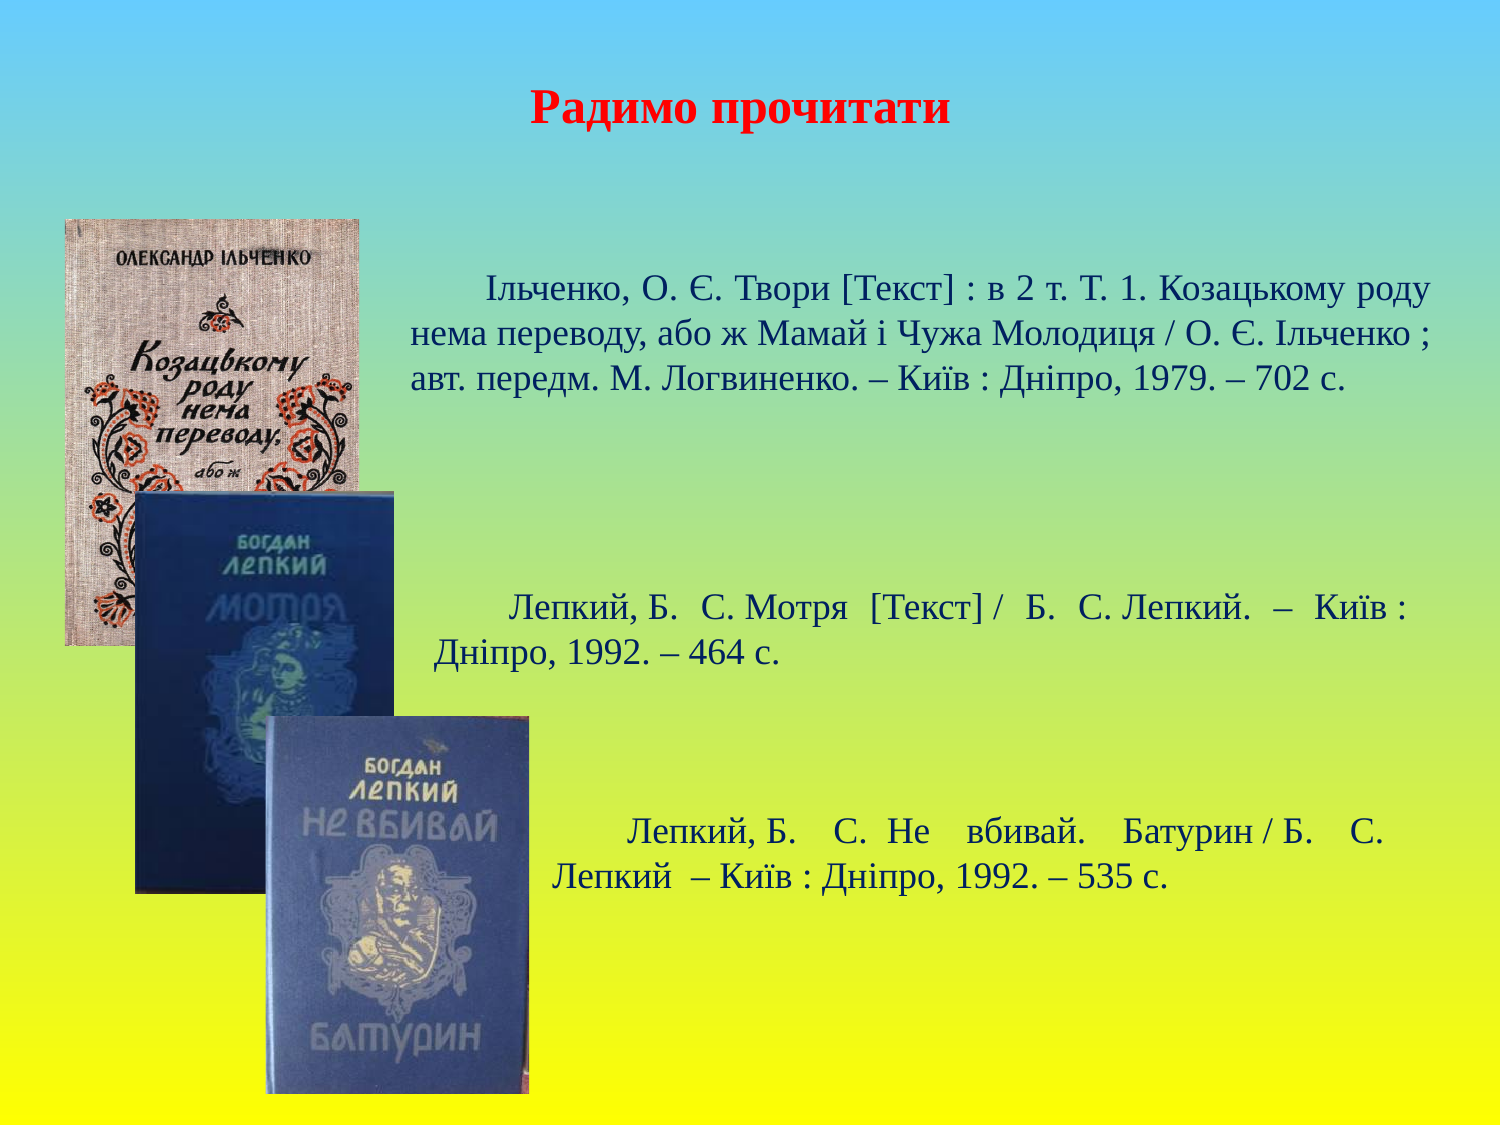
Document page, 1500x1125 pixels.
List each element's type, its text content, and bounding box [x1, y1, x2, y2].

text_box Ільченко, О. Є. Твори [Текст] : в 2 т. Т. 1. Козацькому роду нема переводу, або ж Мамай і Чужа Молодиця / О. Є. Ільченко ; авт. передм. М. Логвиненко. – Київ : Дніпро, 1979. – 702 с. [395, 255, 1447, 405]
text_box [360, 219, 1424, 326]
text_box Радимо прочитати [516, 66, 966, 142]
picture [64, 219, 530, 1095]
text_box Лепкий, Б. С. Не вбивай. Батурин / Б. С. Лепкий – Київ : Днiпpо, 1992. – 535 с. [537, 798, 1400, 904]
text_box Лепкий, Б. С. Мотря [Текст] / Б. С. Лепкий. – Київ : Днiпpо, 1992. – 464 с. [419, 574, 1424, 679]
